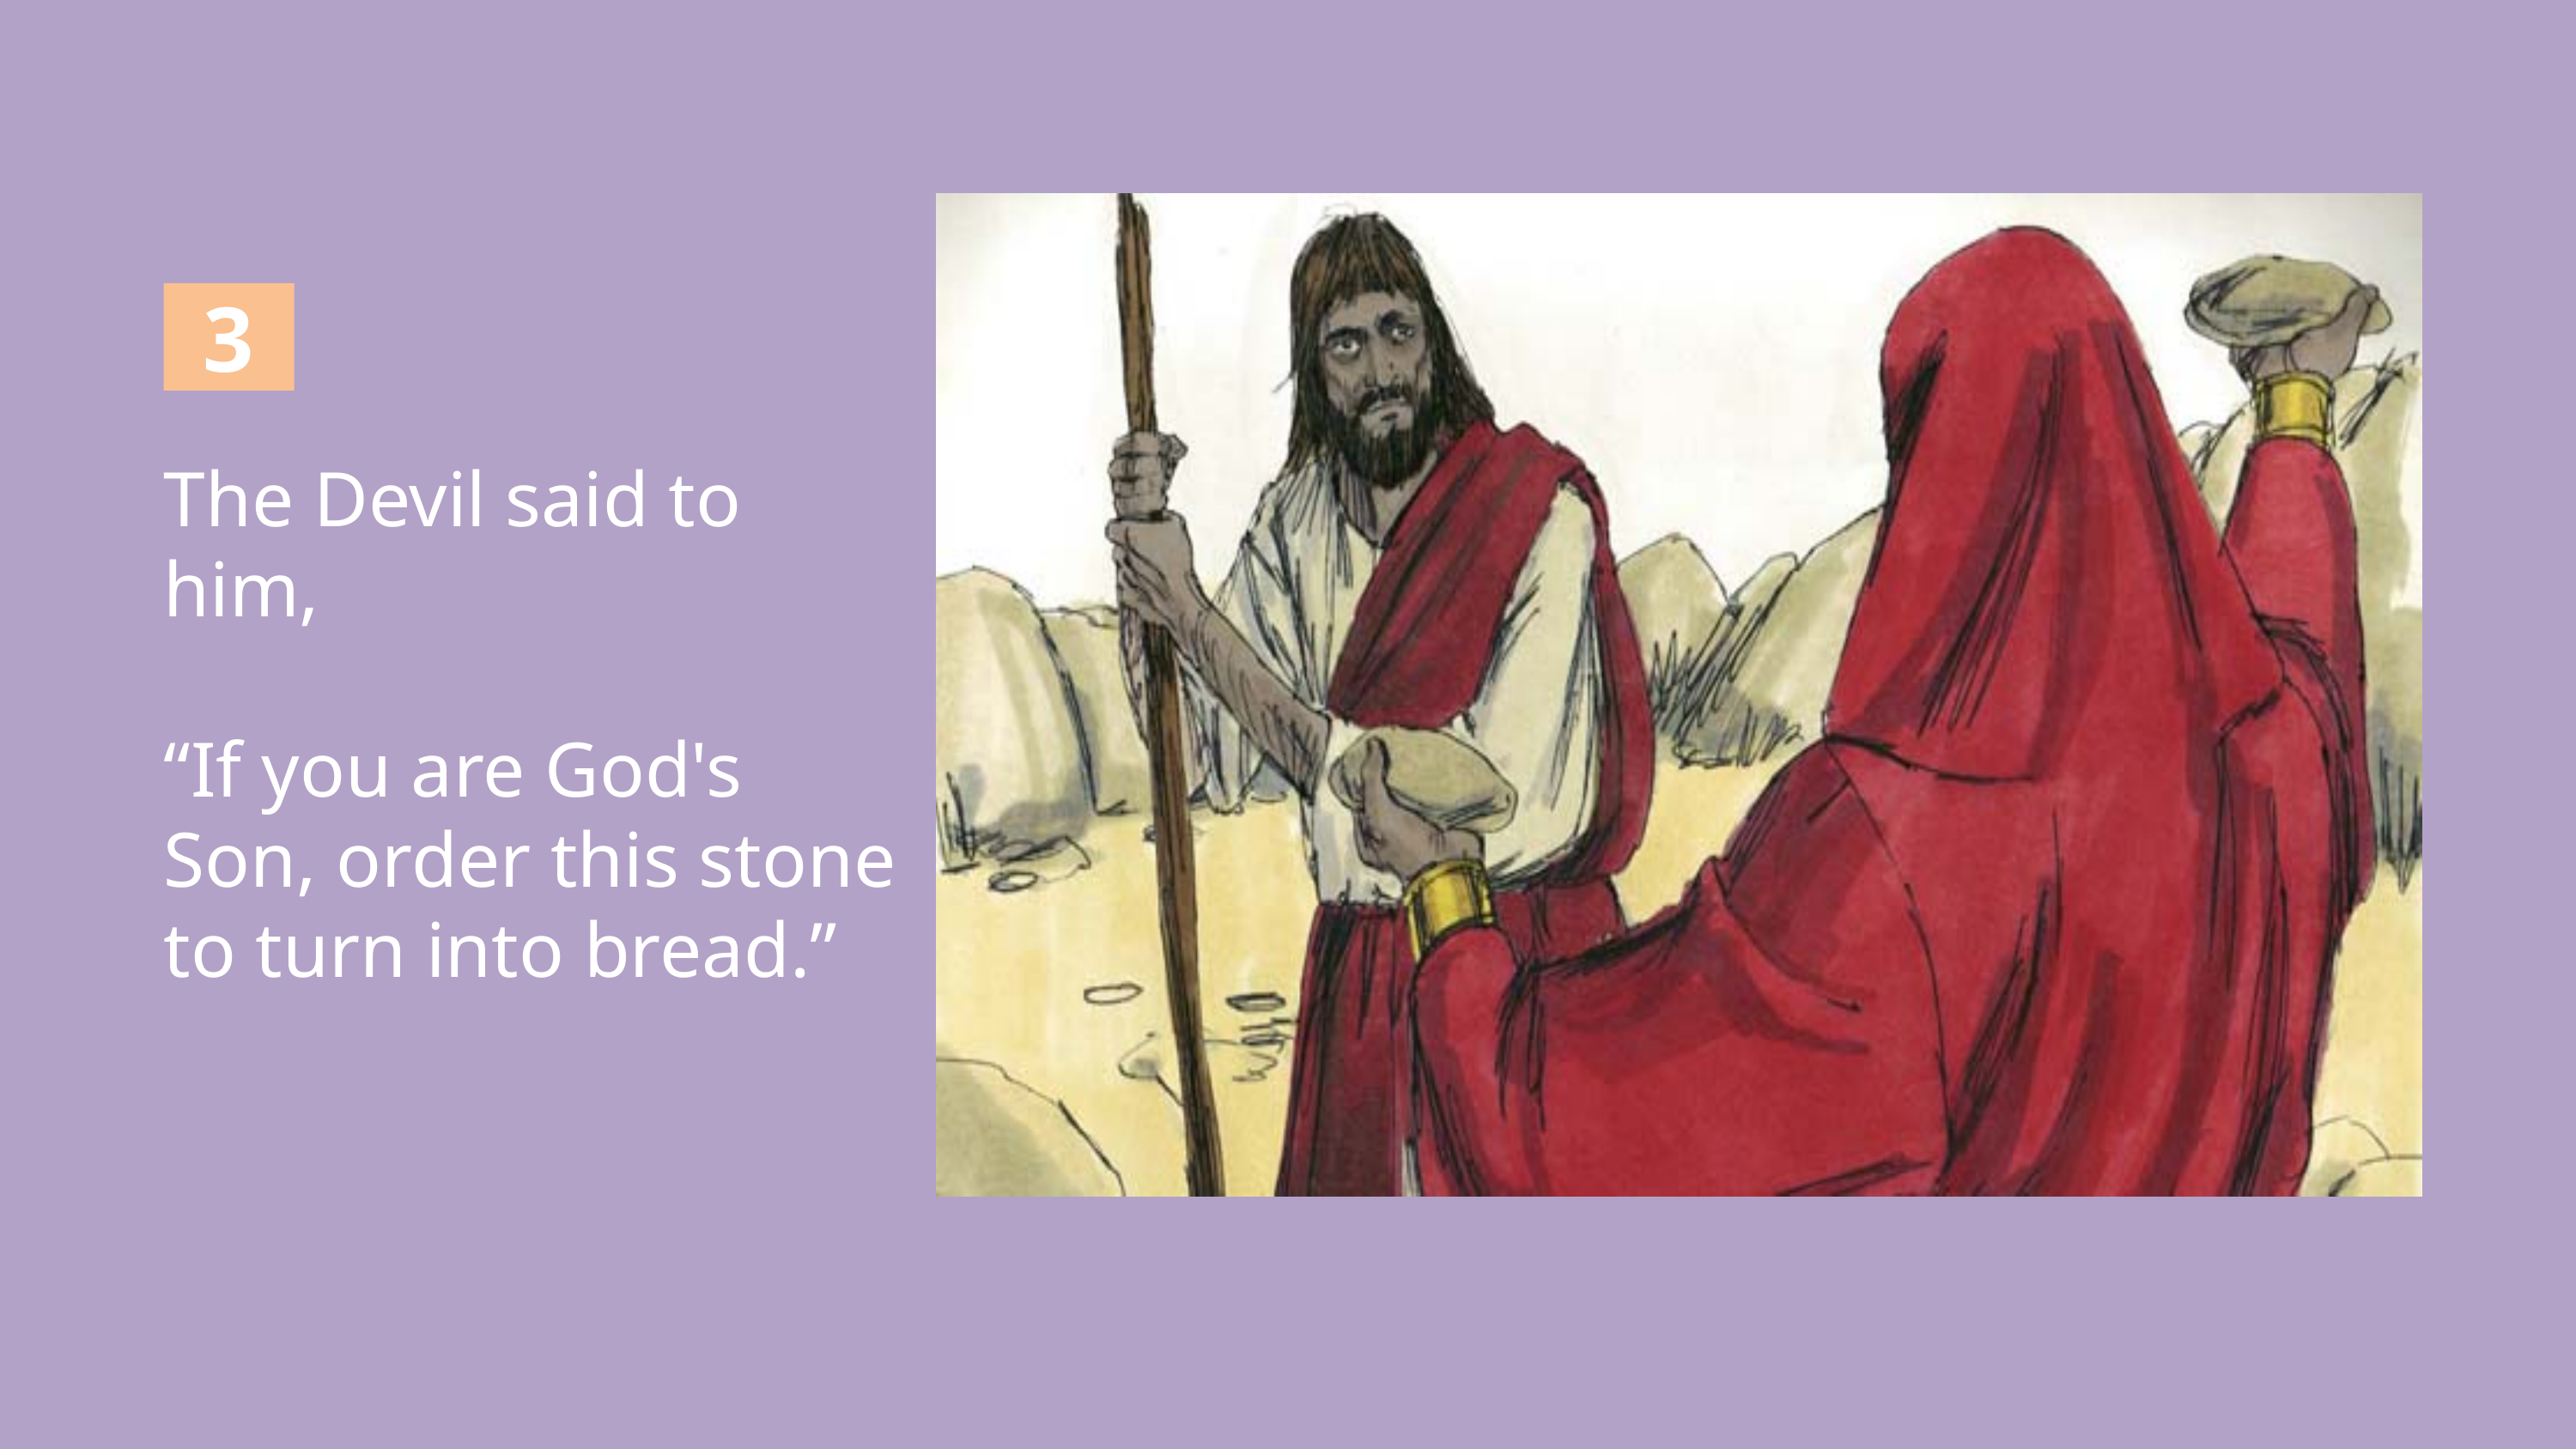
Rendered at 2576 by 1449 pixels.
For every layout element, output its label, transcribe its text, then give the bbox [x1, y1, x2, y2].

text_box 3 [163, 282, 295, 391]
picture [935, 193, 2423, 1197]
text_box The Devil said to him, “If you are God's Son, order this stone to turn into bread.” [163, 452, 897, 993]
